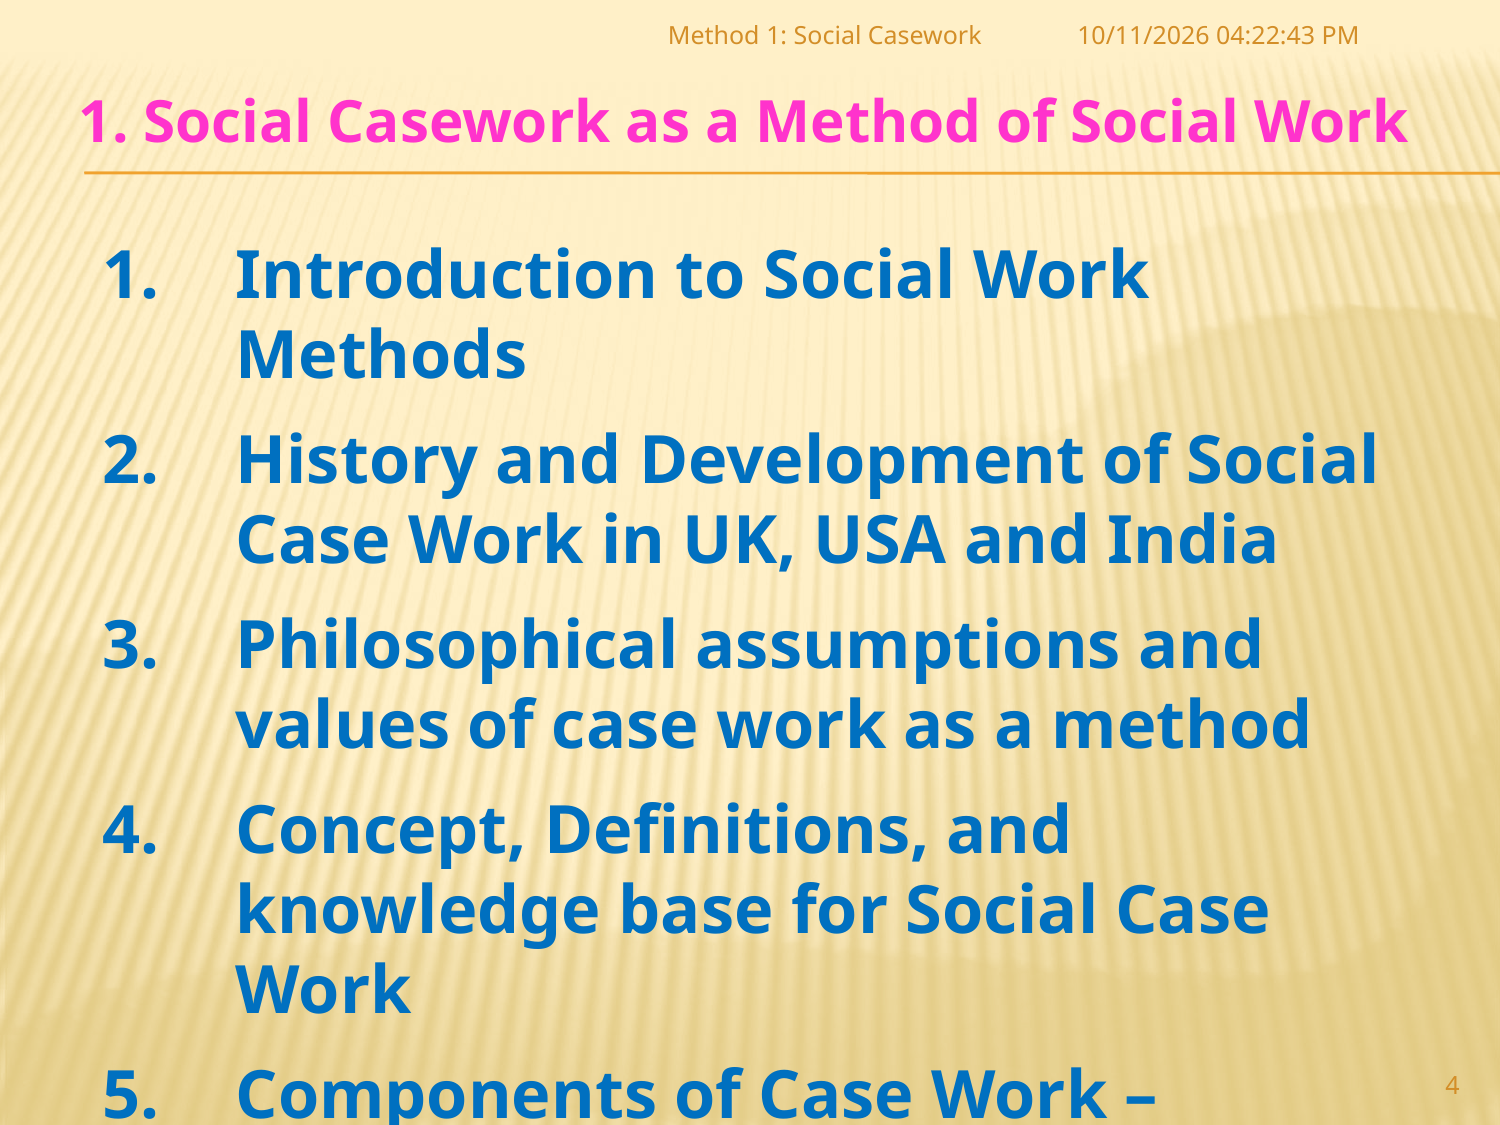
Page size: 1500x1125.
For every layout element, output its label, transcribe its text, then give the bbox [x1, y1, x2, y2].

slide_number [1063, 12, 1475, 60]
text_box 1. Social Casework as a Method of Social Work [62, 37, 1425, 200]
slide_number 4 [1350, 1061, 1475, 1103]
footer Method 1: Social Casework [587, 12, 1063, 60]
text_box 1. Introduction to Social Work Methods 2. History and Development of Social Case Work in UK, USA and India 3. Philosophical assumptions and values of case work as a method 4. Concept, Definitions, and knowledge base for Social Case Work 5. Components of Case Work – Person, Problem, Place and Process [87, 224, 1400, 1013]
